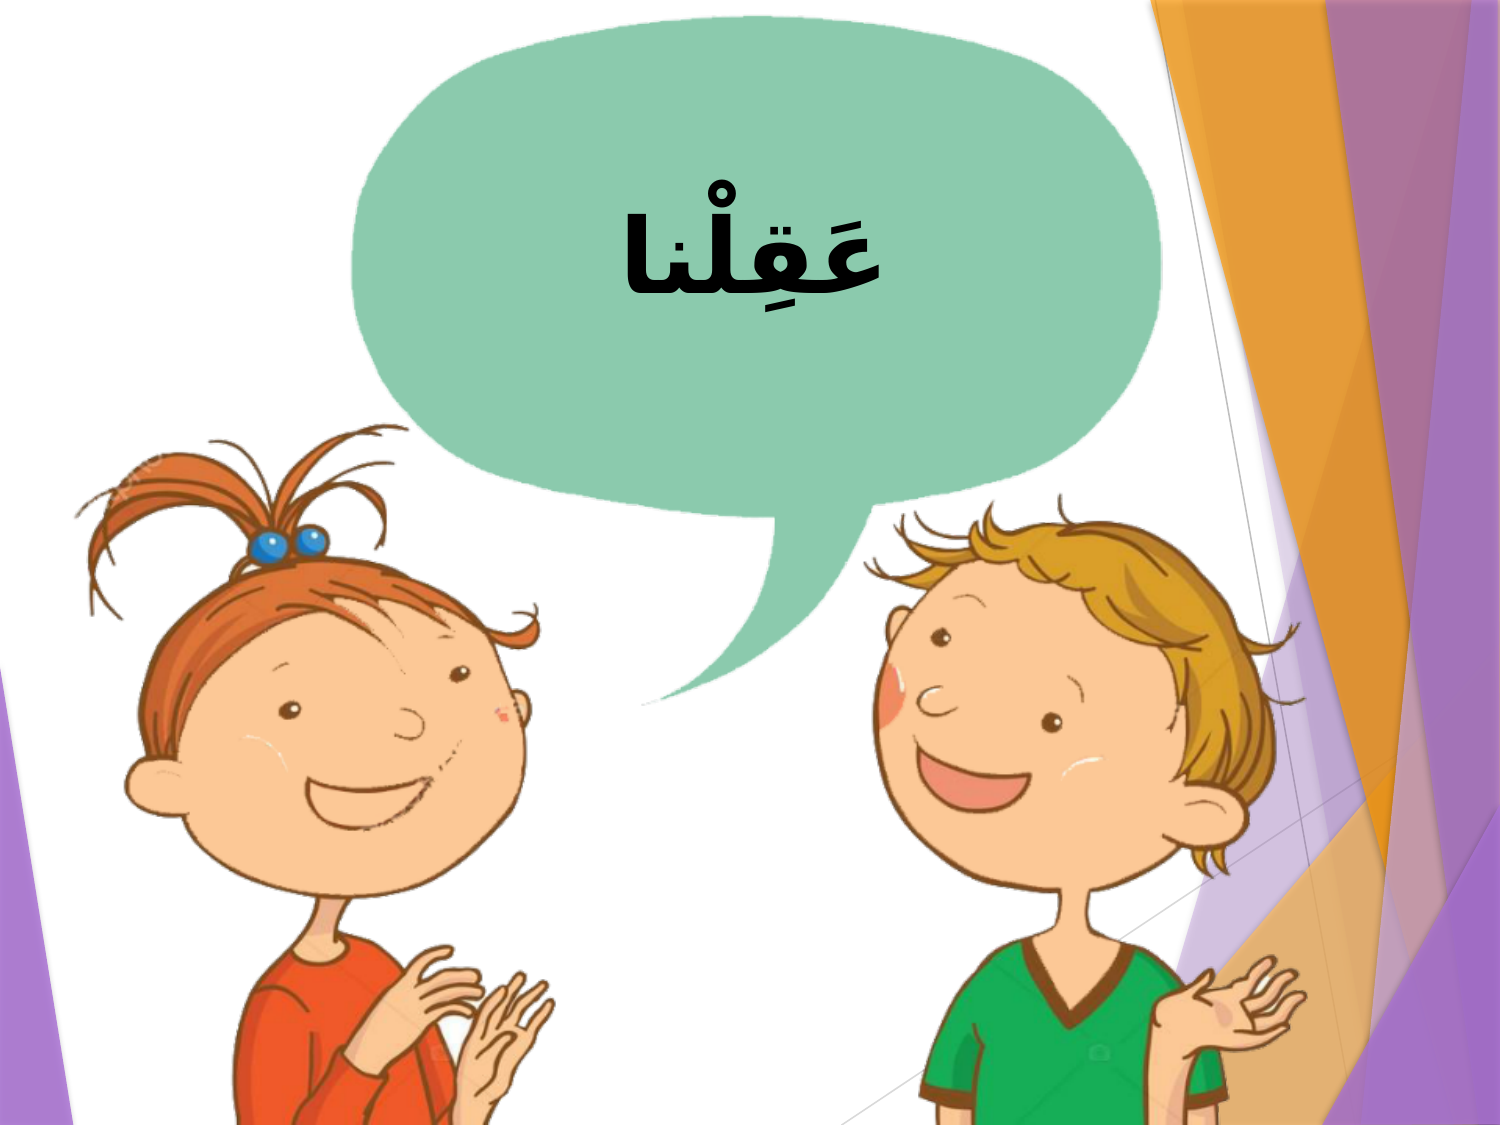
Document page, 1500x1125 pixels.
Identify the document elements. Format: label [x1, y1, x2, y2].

picture [31, 0, 1369, 1125]
